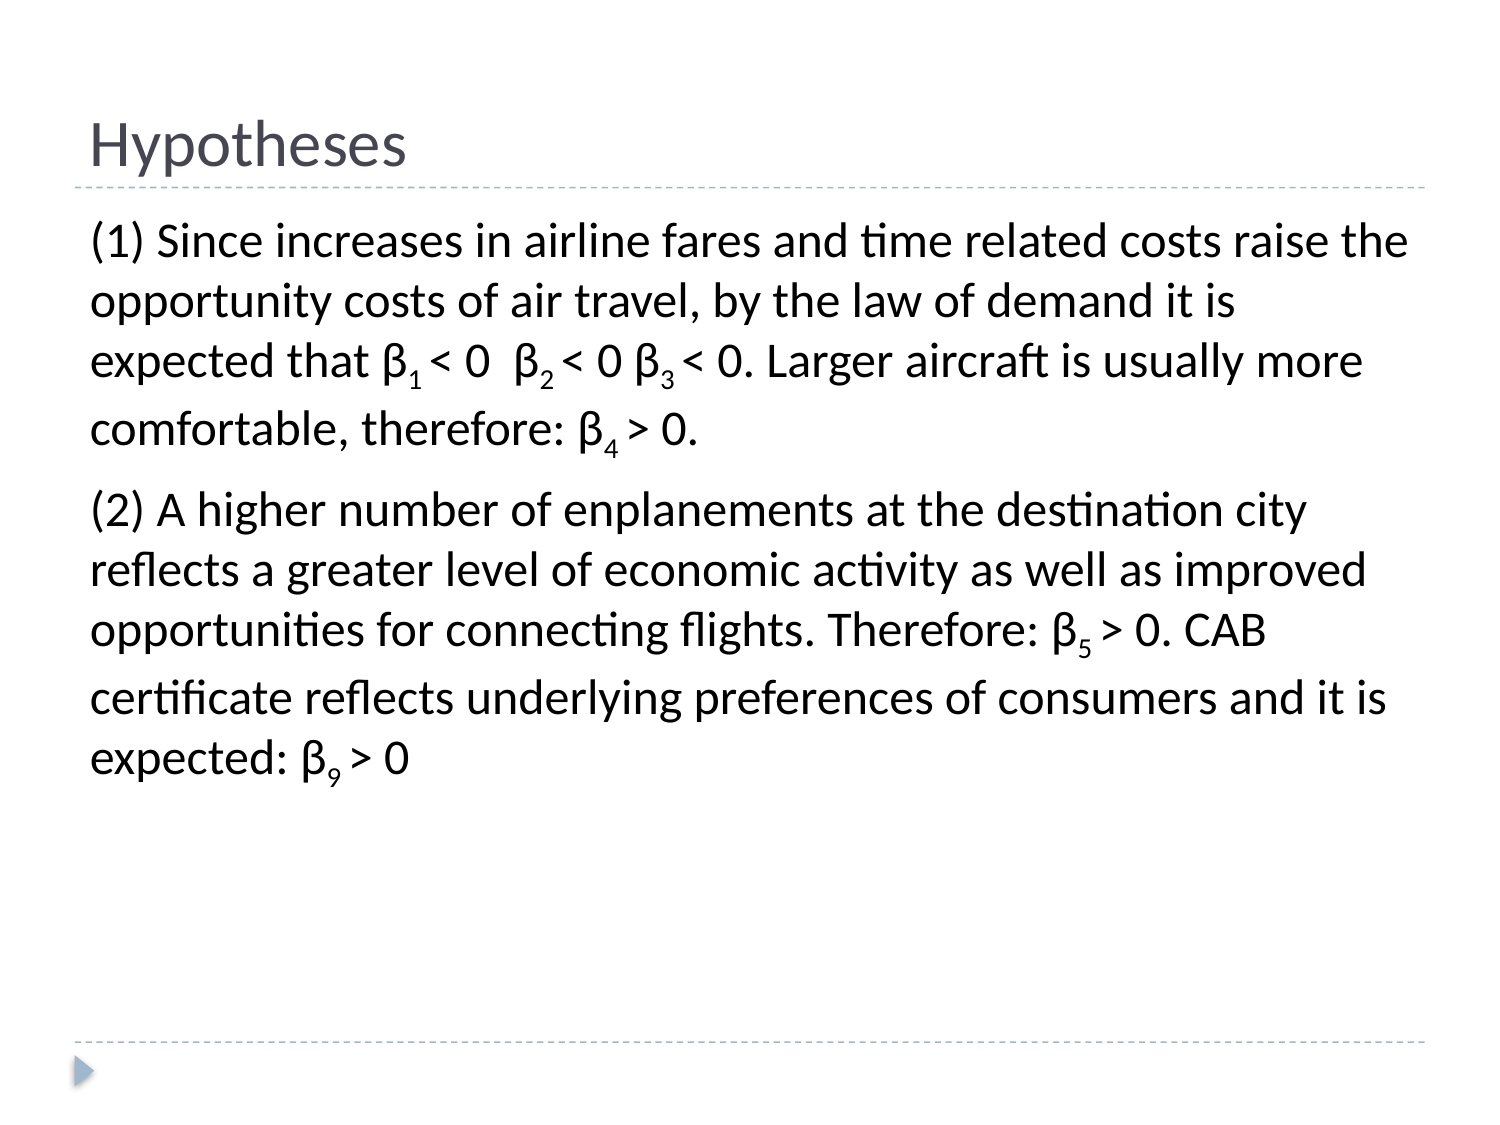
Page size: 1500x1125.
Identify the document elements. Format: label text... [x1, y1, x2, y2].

title Hypotheses [75, 24, 1425, 188]
list (1) Since increases in airline fares and time related costs raise the opportunity costs of air travel, by the law of demand it is expected that β1 < 0 β2 < 0 β3 < 0. Larger aircraft is usually more comfortable, therefore: β4 > 0. (2) A higher number of enplanements at the destination city reflects a greater level of economic activity as well as improved opportunities for connecting flights. Therefore: β5 > 0. CAB certificate reflects underlying preferences of consumers and it is expected: β9 > 0 [75, 200, 1425, 1010]
